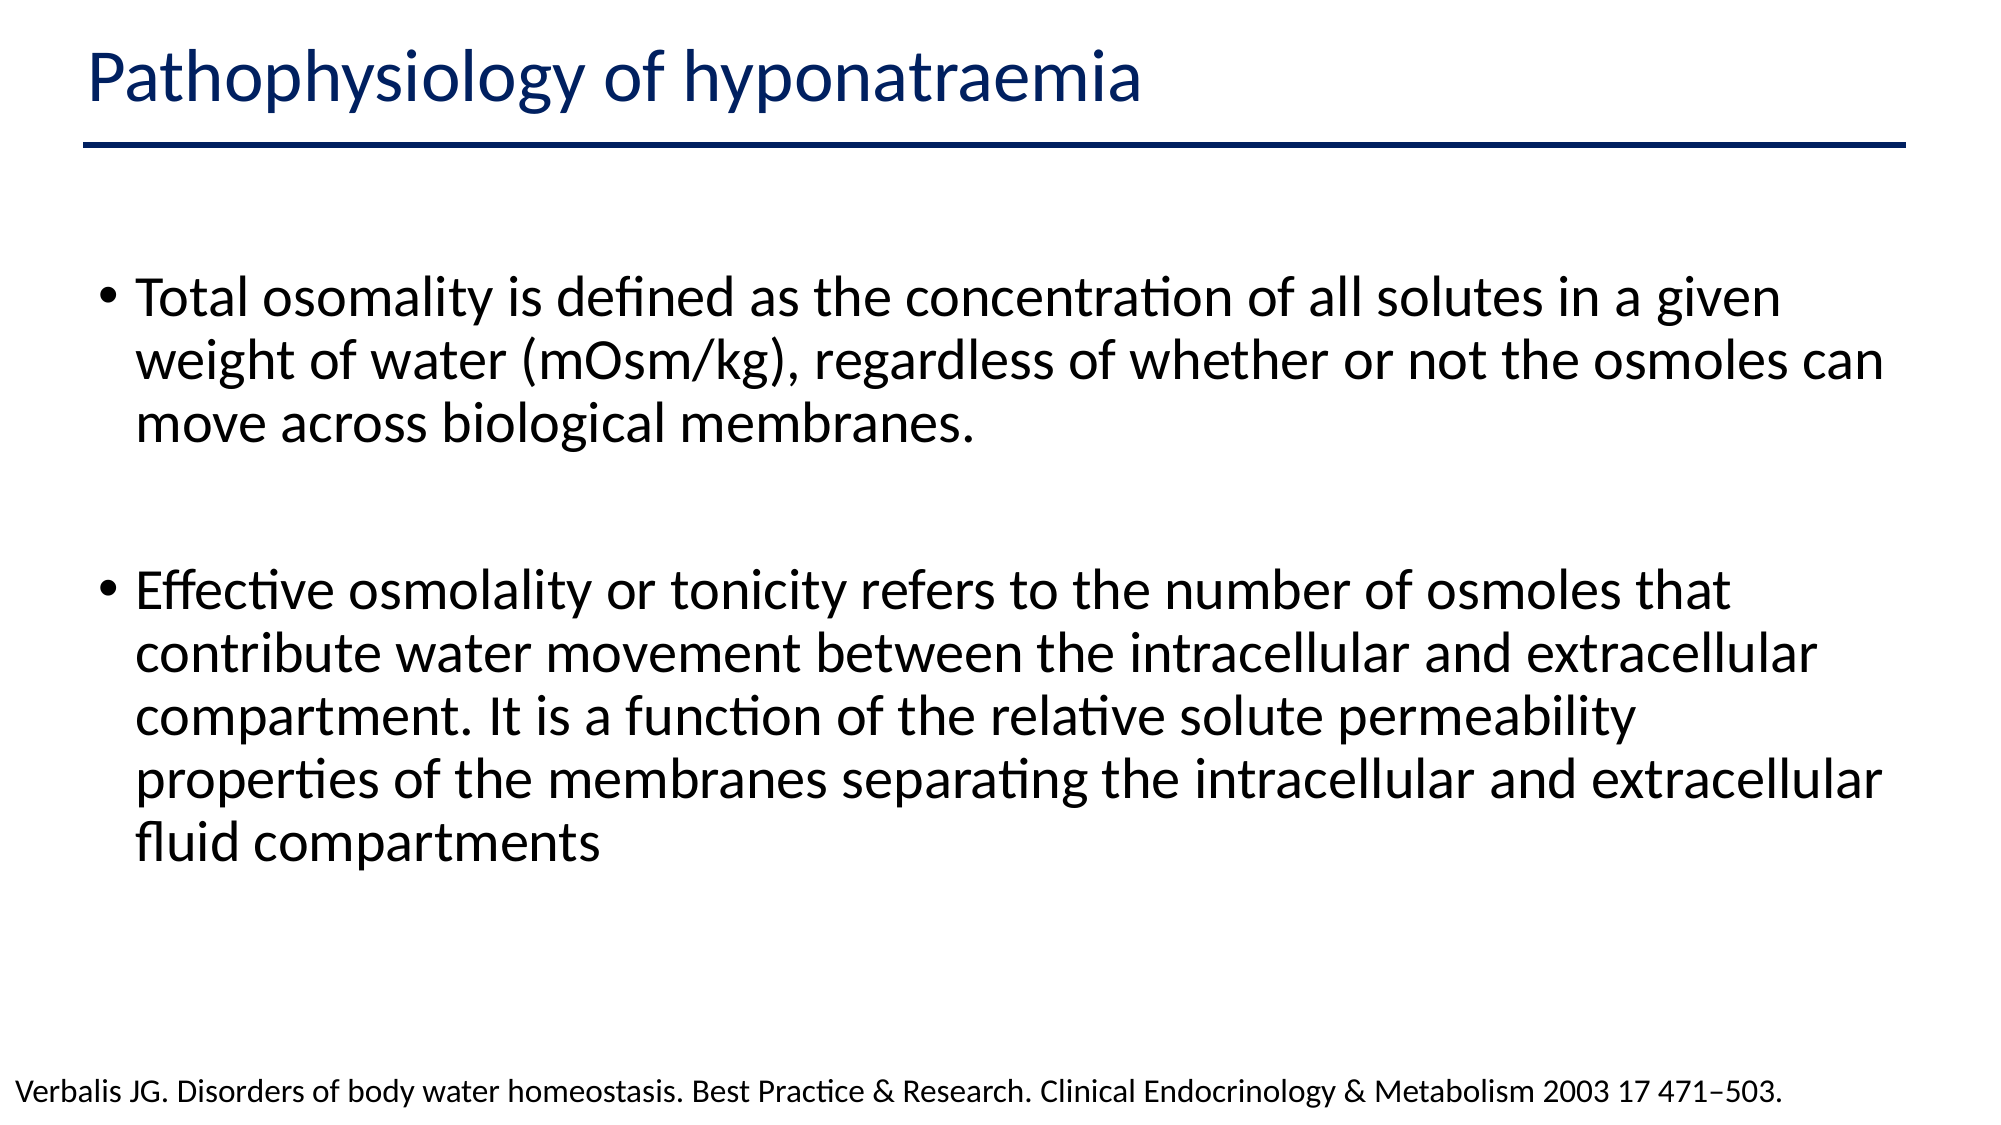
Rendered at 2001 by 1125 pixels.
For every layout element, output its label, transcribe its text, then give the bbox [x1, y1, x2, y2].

text_box Verbalis JG. Disorders of body water homeostasis. Best Practice & Research. Clinical Endocrinology & Metabolism 2003 17 471–503. [0, 1061, 1855, 1117]
text_box Pathophysiology of hyponatraemia [72, 18, 1928, 124]
list Total osomality is defined as the concentration of all solutes in a given weight of water (mOsm/kg), regardless of whether or not the osmoles can move across biological membranes. Effective osmolality or tonicity refers to the number of osmoles that contribute water movement between the intracellular and extracellular compartment. It is a function of the relative solute permeability properties of the membranes separating the intracellular and extracellular fluid compartments [83, 259, 1906, 1014]
